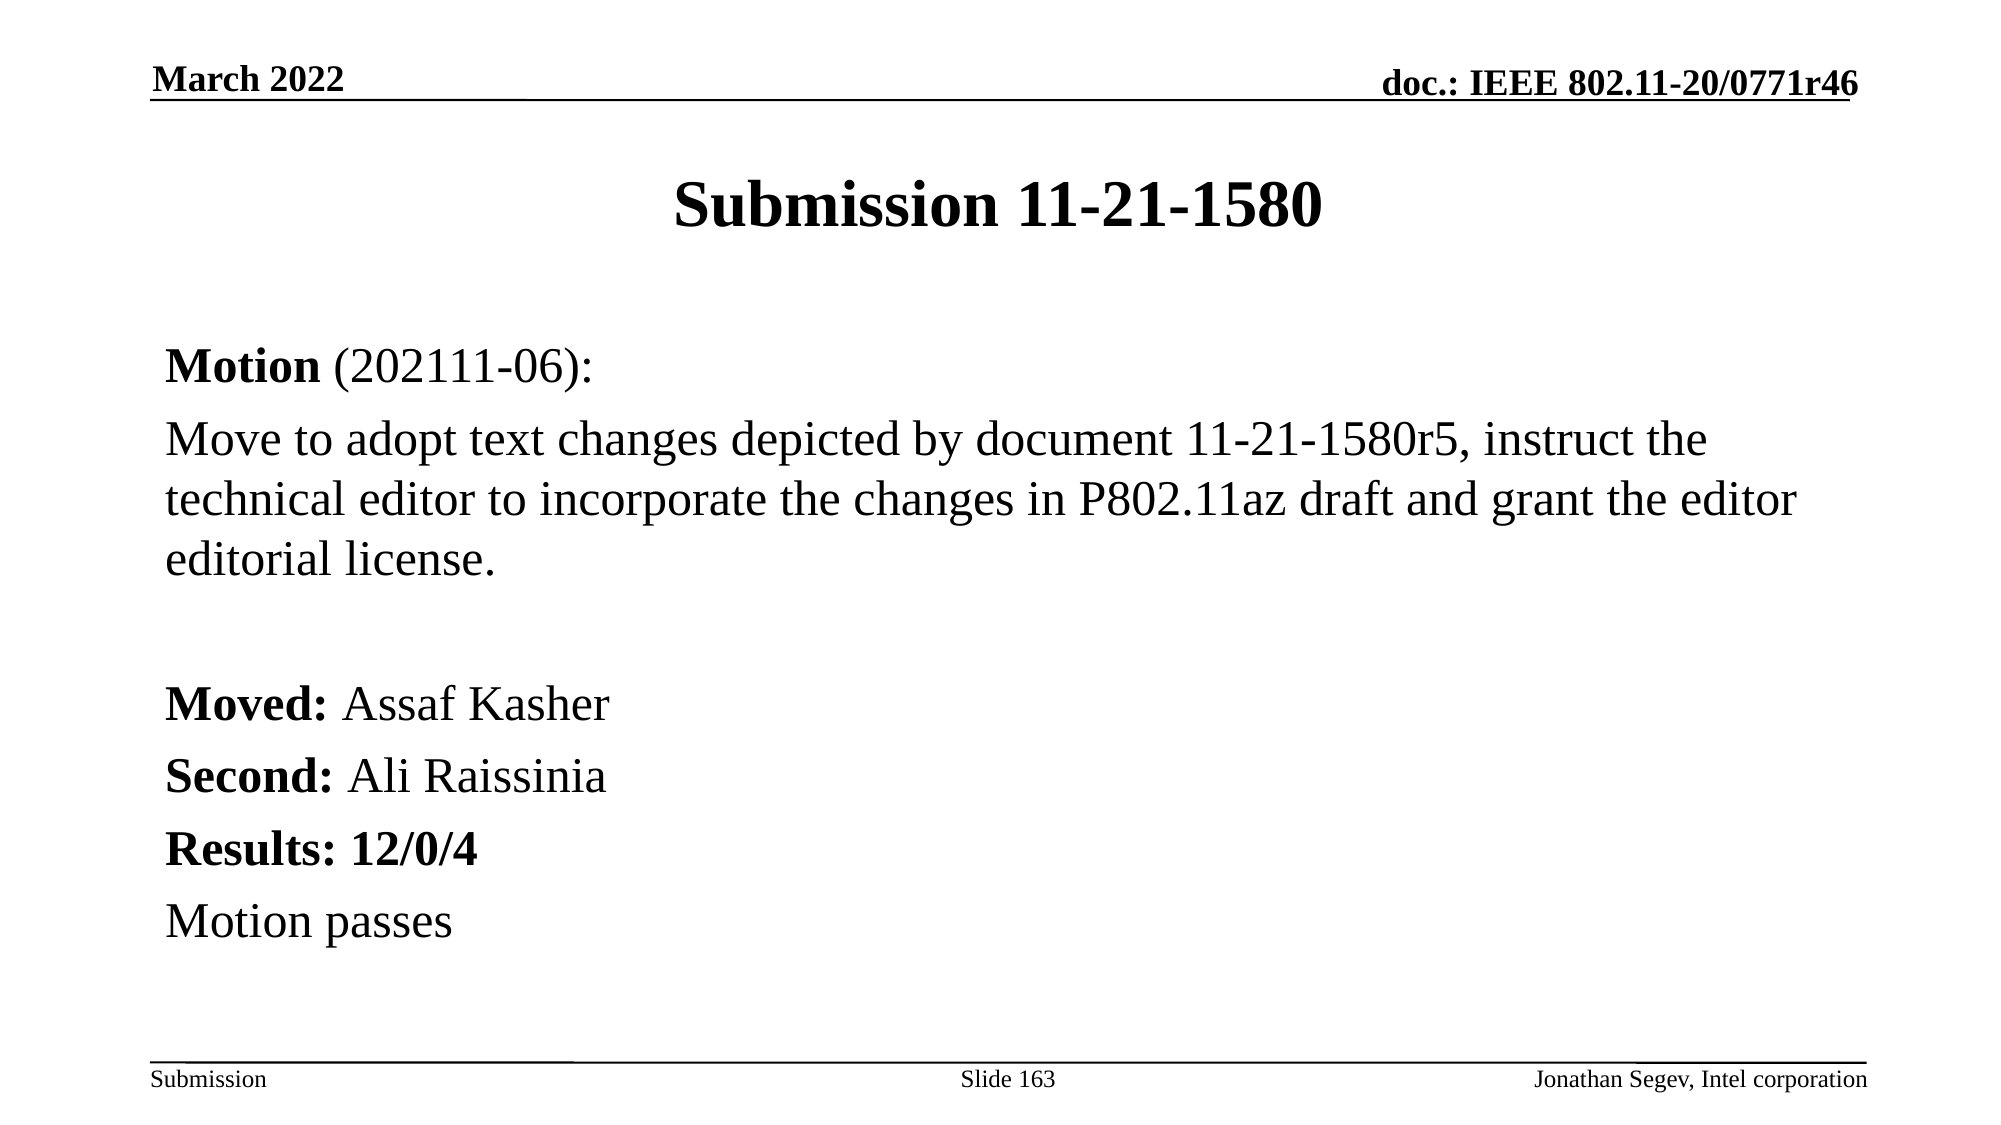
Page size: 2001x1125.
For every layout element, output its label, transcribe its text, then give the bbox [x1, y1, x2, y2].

footer Jonathan Segev, Intel corporation [1171, 1061, 1869, 1093]
list Motion (202111-06): Move to adopt text changes depicted by document 11-21-1580r5, instruct the technical editor to incorporate the changes in P802.11az draft and grant the editor editorial license. Moved: Assaf Kasher Second: Ali Raissinia Results: 12/0/4 Motion passes [149, 324, 1850, 1000]
title Submission 11-21-1580 [149, 112, 1850, 288]
slide_number Slide 163 [950, 1061, 1067, 1123]
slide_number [152, 54, 563, 100]
